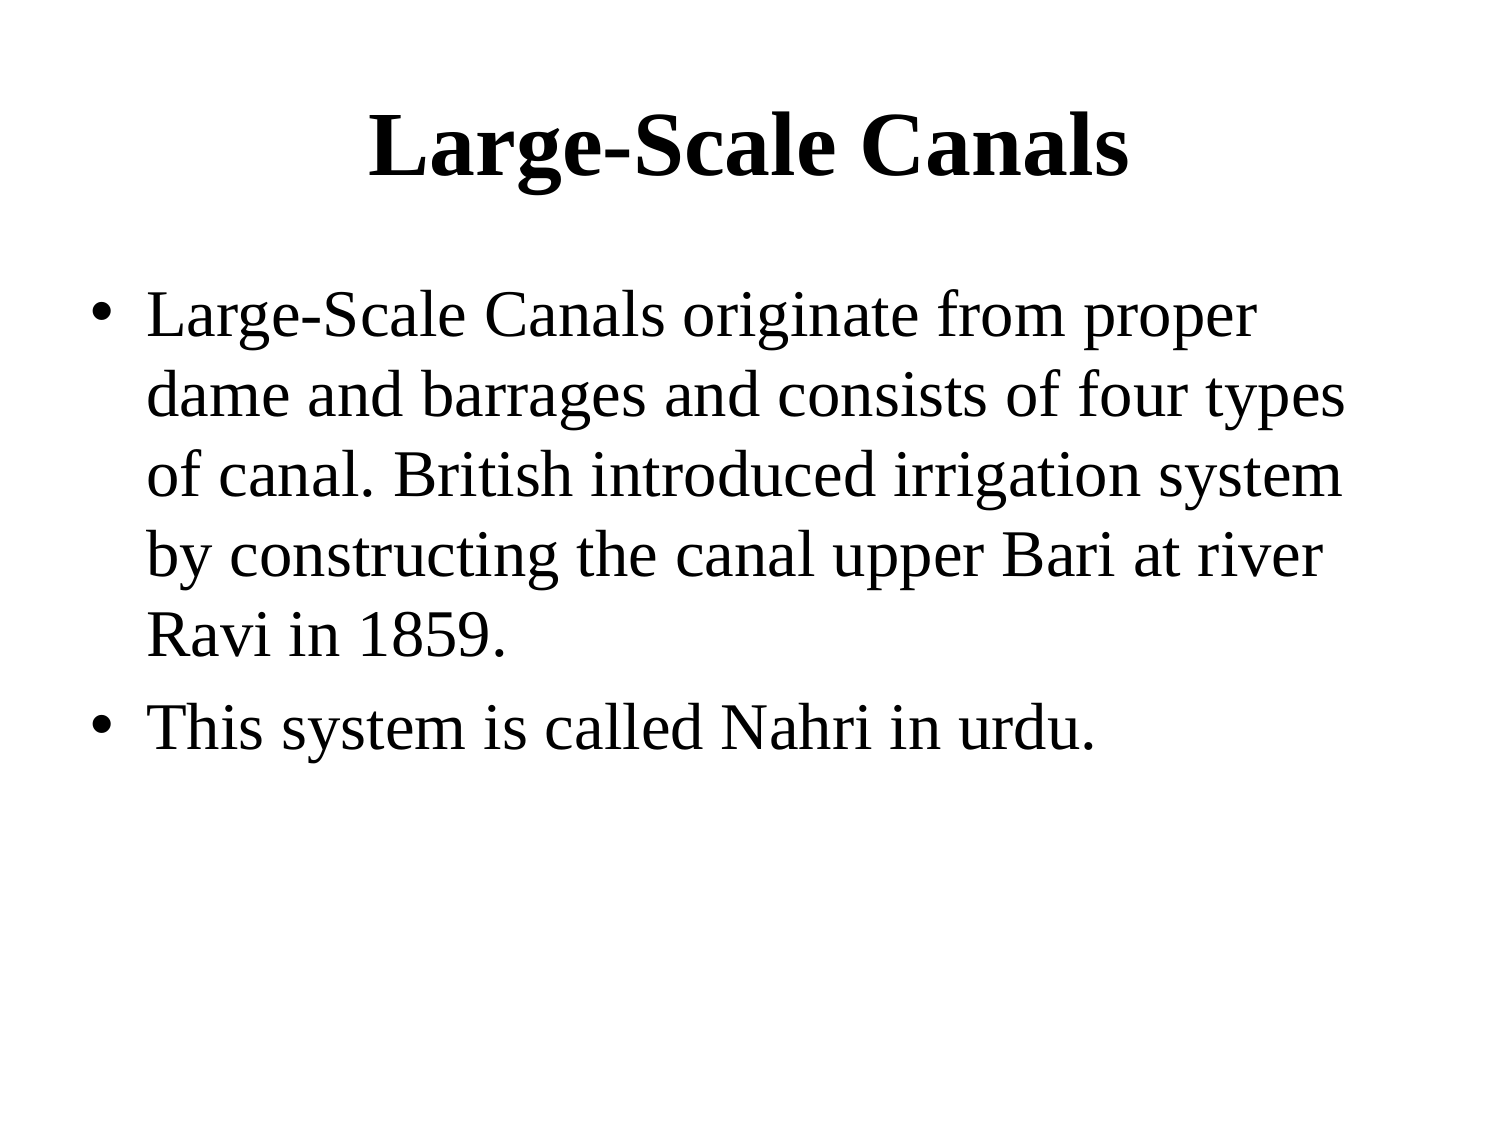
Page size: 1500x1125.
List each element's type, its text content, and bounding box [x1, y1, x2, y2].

title Large-Scale Canals [75, 45, 1425, 233]
list Large-Scale Canals originate from proper dame and barrages and consists of four types of canal. British introduced irrigation system by constructing the canal upper Bari at river Ravi in 1859. This system is called Nahri in urdu. [75, 262, 1425, 1005]
